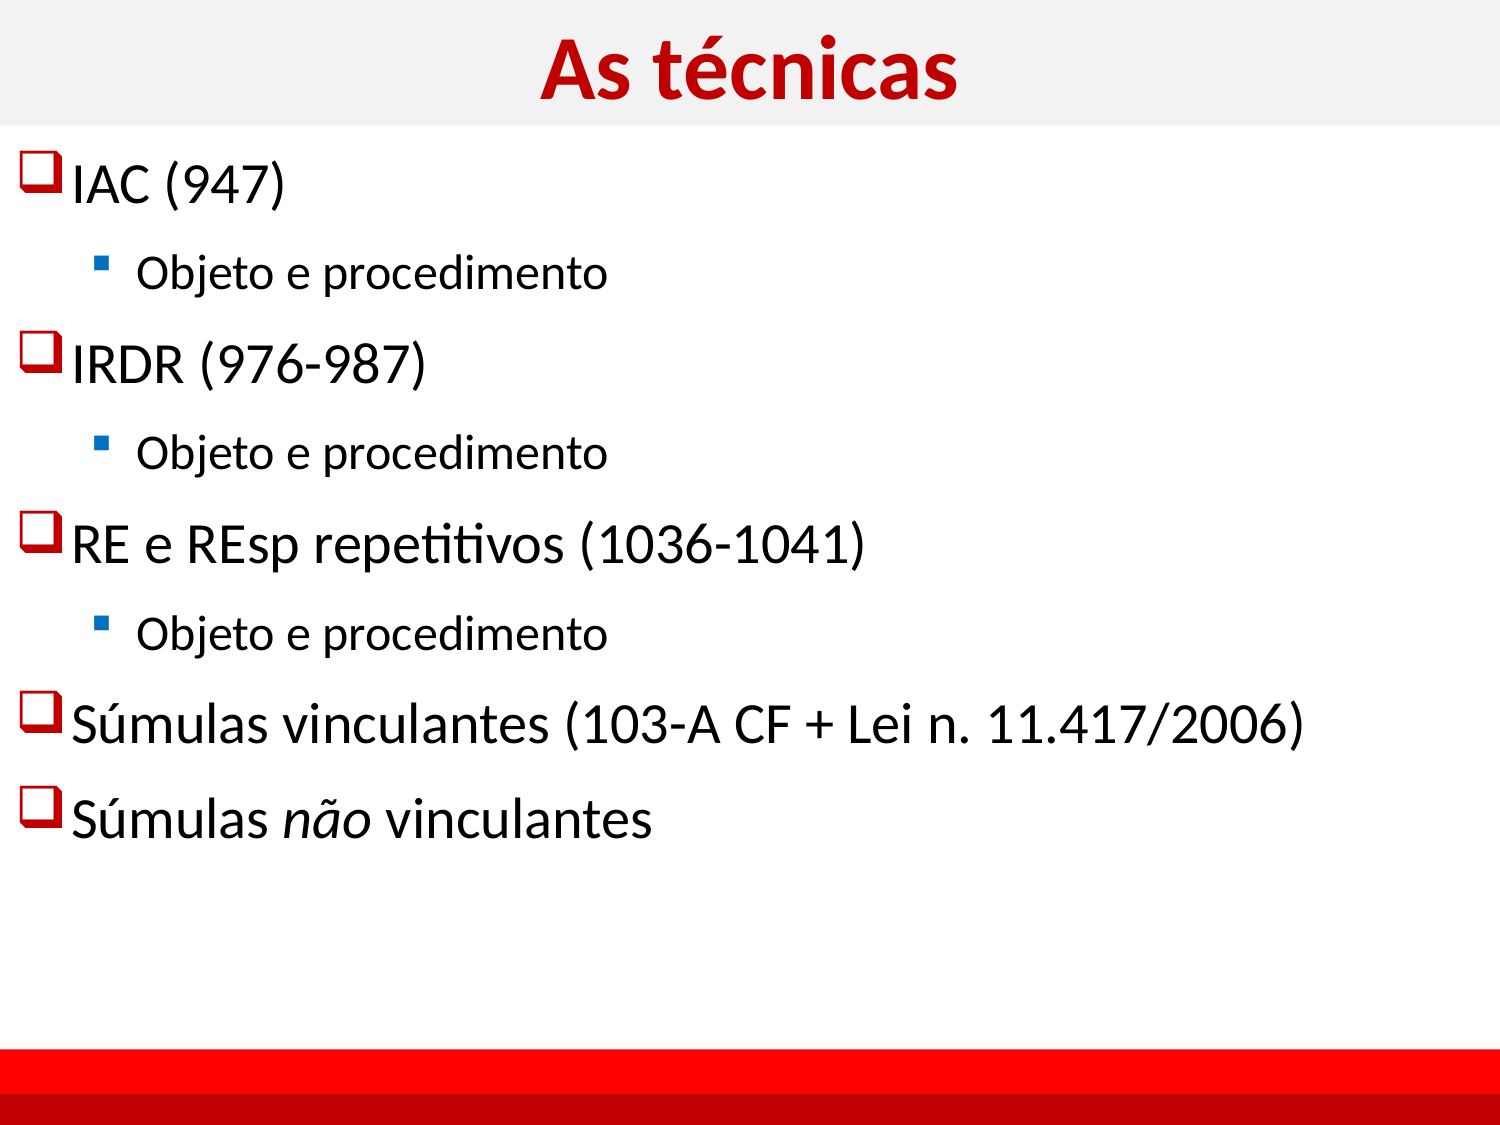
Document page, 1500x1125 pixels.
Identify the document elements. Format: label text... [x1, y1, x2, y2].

text_box [0, 1092, 1500, 1125]
title As técnicas [0, 0, 1500, 126]
text_box [0, 1047, 1500, 1092]
list IAC (947) Objeto e procedimento IRDR (976-987) Objeto e procedimento RE e REsp repetitivos (1036-1041) Objeto e procedimento Súmulas vinculantes (103-A CF + Lei n. 11.417/2006) Súmulas não vinculantes [0, 137, 1499, 1038]
